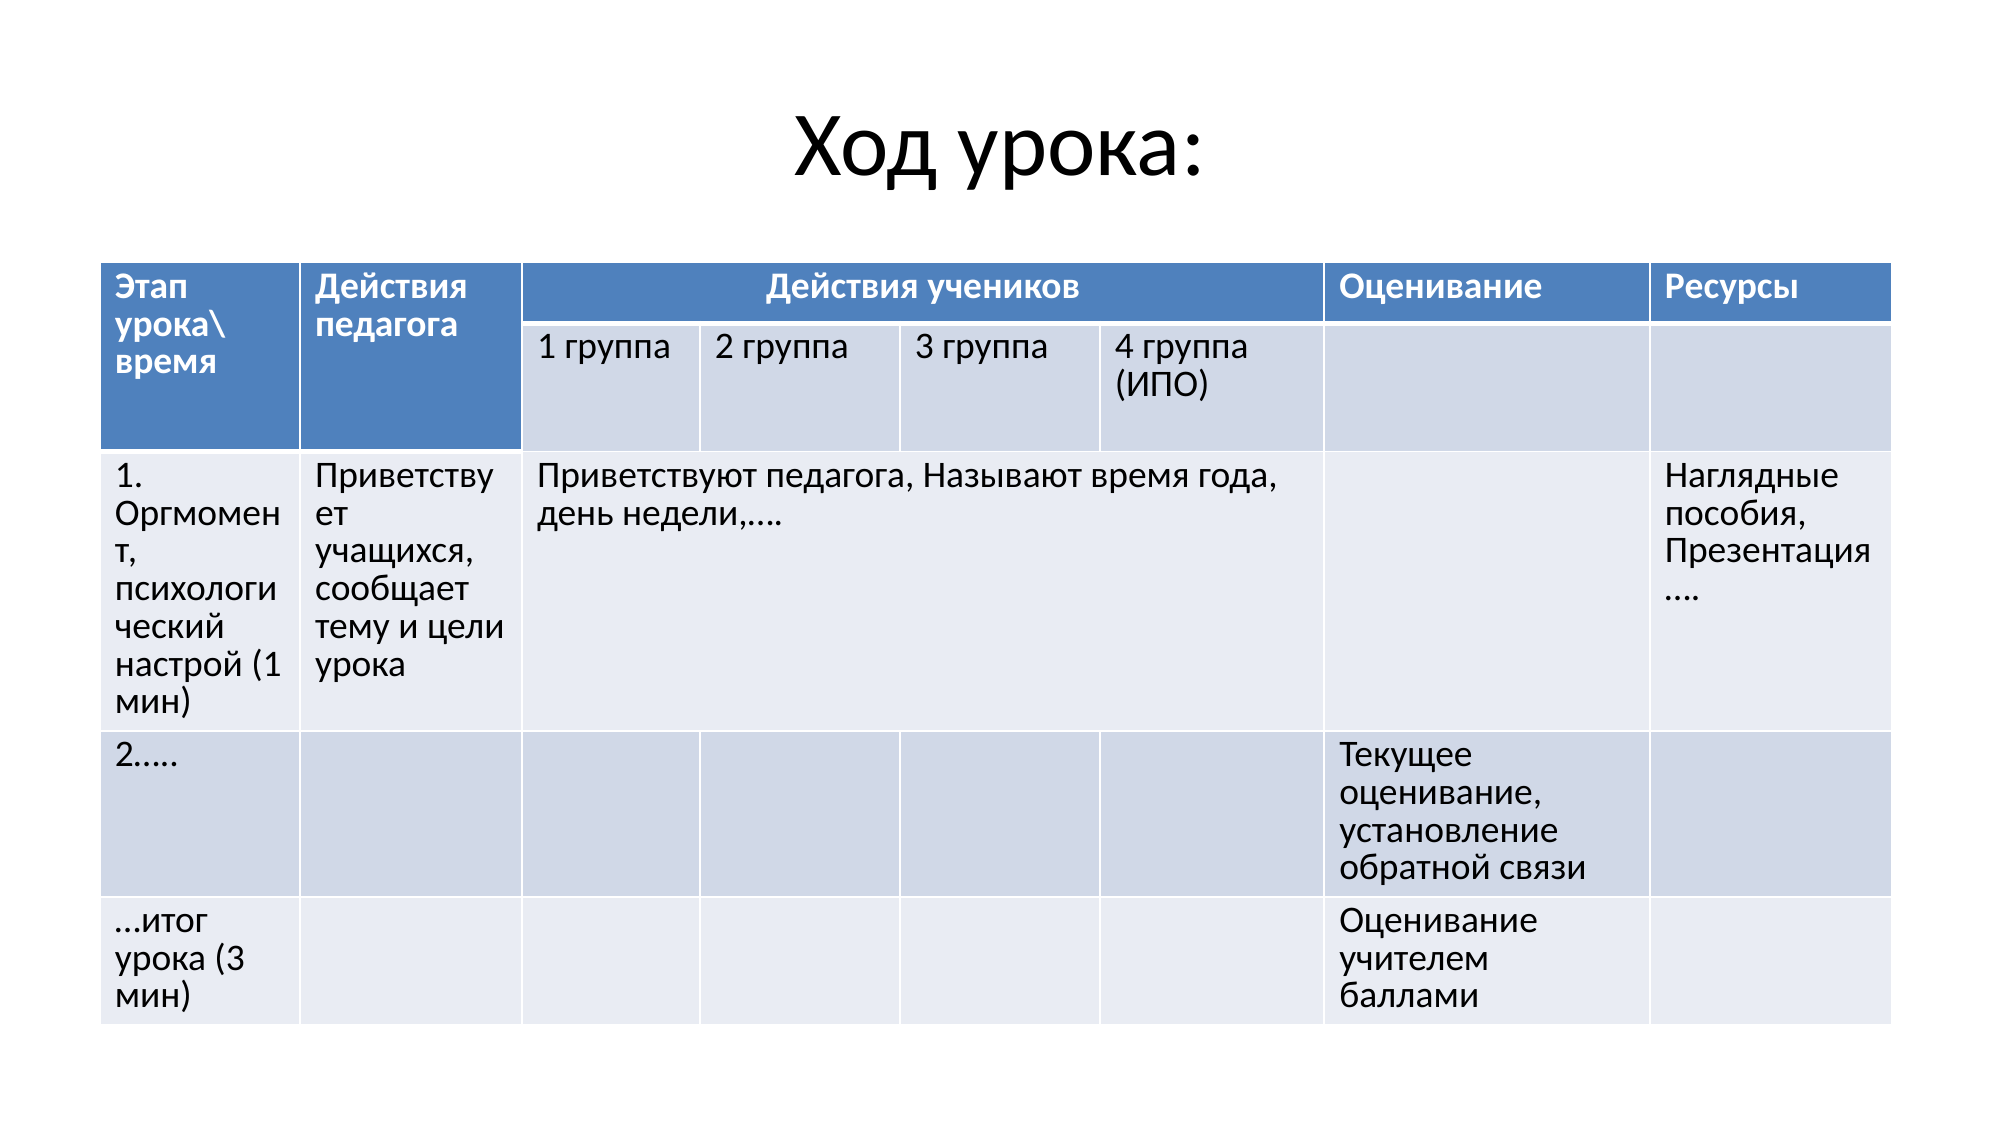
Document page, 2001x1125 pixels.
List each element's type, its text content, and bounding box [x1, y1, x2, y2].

table_header Оценивание [1325, 263, 1649, 321]
table_cell [901, 898, 1099, 1024]
table_cell [1325, 452, 1649, 730]
table_cell [1651, 326, 1891, 451]
table_cell Наглядные пособия, Презентация…. [1651, 452, 1891, 730]
table_cell 3 группа [901, 326, 1099, 451]
table_cell [1101, 898, 1323, 1024]
table_cell 2….. [101, 732, 299, 896]
table_cell [701, 898, 899, 1024]
table_cell [523, 898, 699, 1024]
table_header Действия учеников [523, 263, 1323, 321]
table_cell [301, 732, 521, 896]
table_cell …итог урока (3 мин) [101, 898, 299, 1024]
table_cell Оценивание учителем баллами [1325, 898, 1649, 1024]
table_cell Текущее оценивание, установление обратной связи [1325, 732, 1649, 896]
table_cell Приветствуют педагога, Называют время года, день недели,…. [523, 452, 1323, 730]
title Ход урока: [99, 45, 1900, 233]
table_cell [1325, 326, 1649, 451]
table_header Этап урока\ время [101, 263, 299, 449]
table_cell 2 группа [701, 326, 899, 451]
table_header Действия педагога [301, 263, 521, 449]
table_cell 4 группа (ИПО) [1101, 326, 1323, 451]
table_cell [701, 732, 899, 896]
table_cell [1651, 732, 1891, 896]
table_cell [1651, 898, 1891, 1024]
table_cell 1. Оргмомент, психологический настрой (1 мин) [101, 454, 299, 730]
table_cell [301, 898, 521, 1024]
table_header Ресурсы [1651, 263, 1891, 321]
table_cell Приветствует учащихся, сообщает тему и цели урока [301, 454, 521, 730]
table_cell 1 группа [523, 326, 699, 451]
table_cell [1101, 732, 1323, 896]
table_cell [523, 732, 699, 896]
table_cell [901, 732, 1099, 896]
